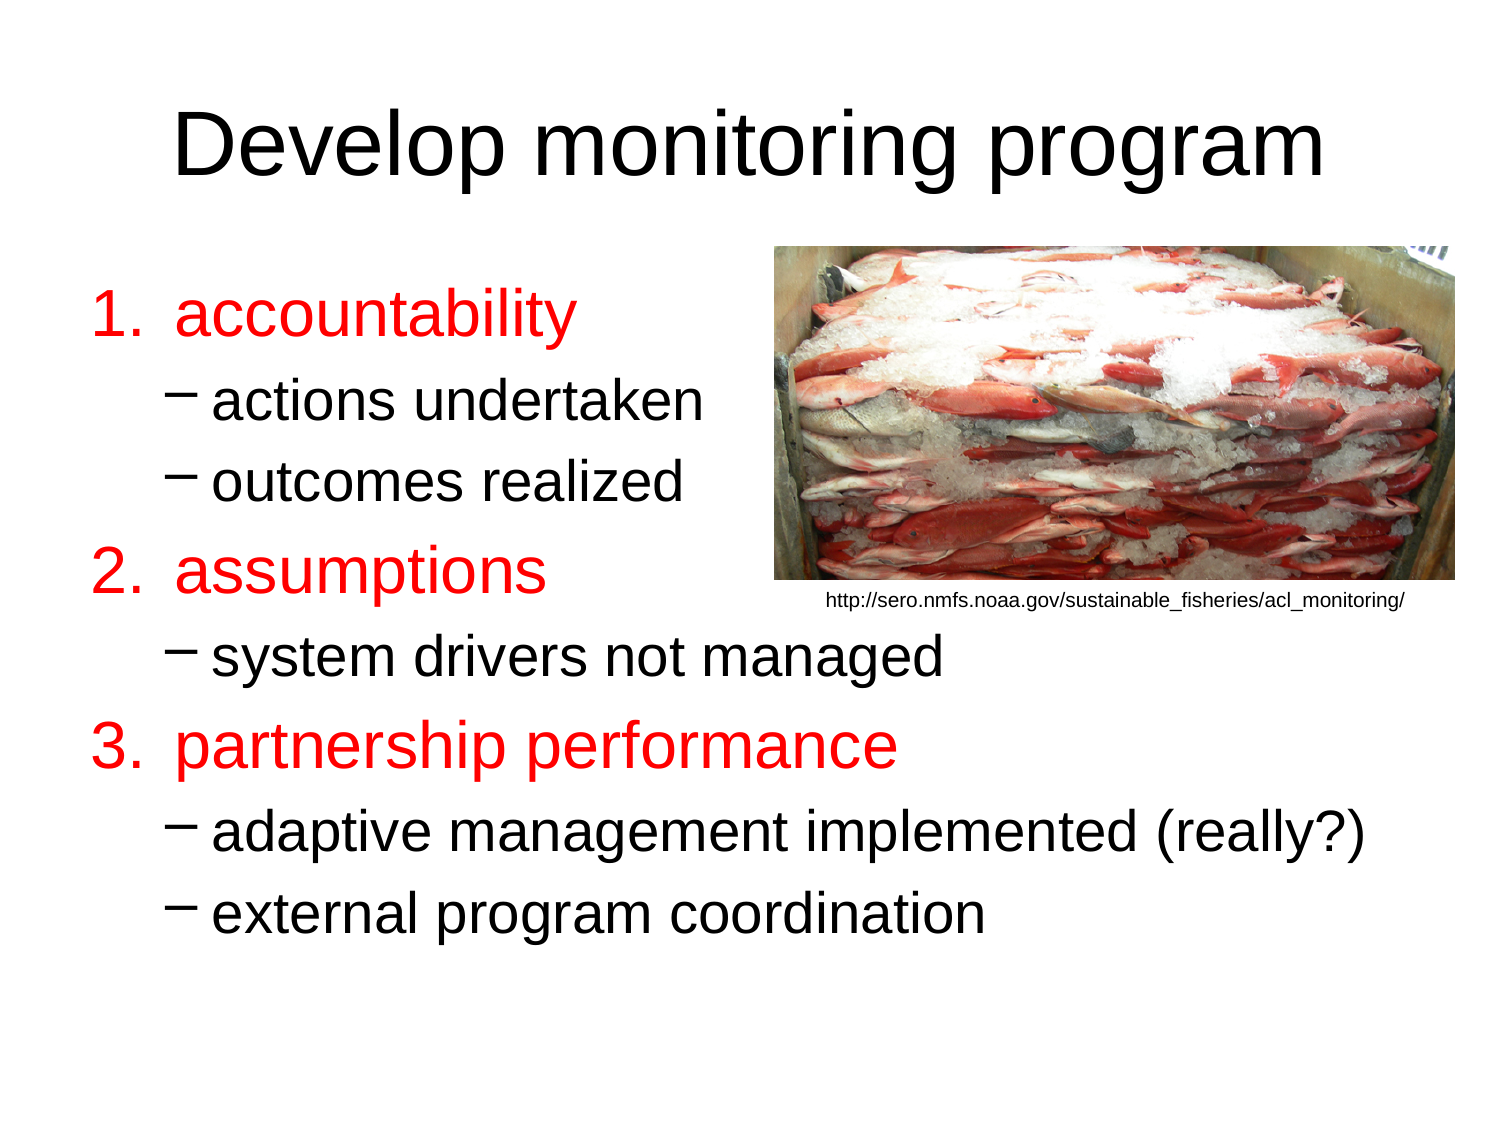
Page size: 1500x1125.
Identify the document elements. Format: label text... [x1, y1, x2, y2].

title Develop monitoring program [74, 44, 1426, 233]
text_box http://sero.nmfs.noaa.gov/sustainable_fisheries/acl_monitoring/ [810, 579, 1461, 619]
picture [774, 245, 1455, 580]
list accountability actions undertaken outcomes realized assumptions system drivers not managed partnership performance adaptive management implemented (really?) external program coordination [74, 262, 1426, 1006]
